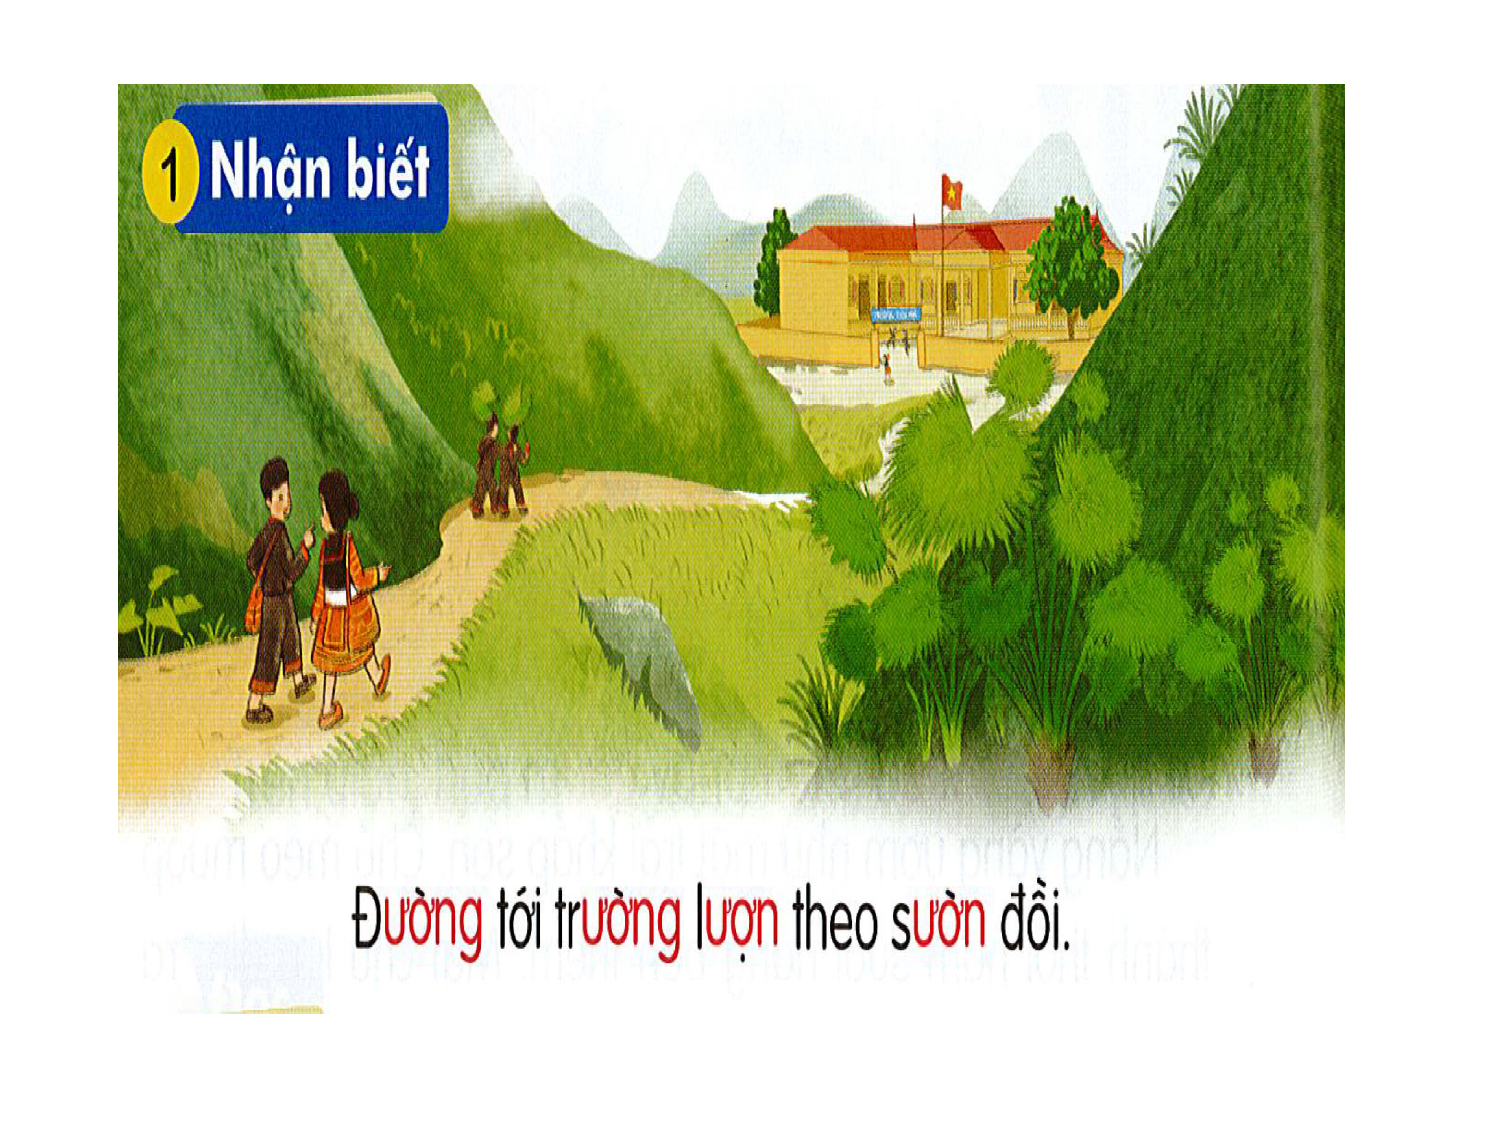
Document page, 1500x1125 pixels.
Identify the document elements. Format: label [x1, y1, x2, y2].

list [118, 84, 1345, 1014]
